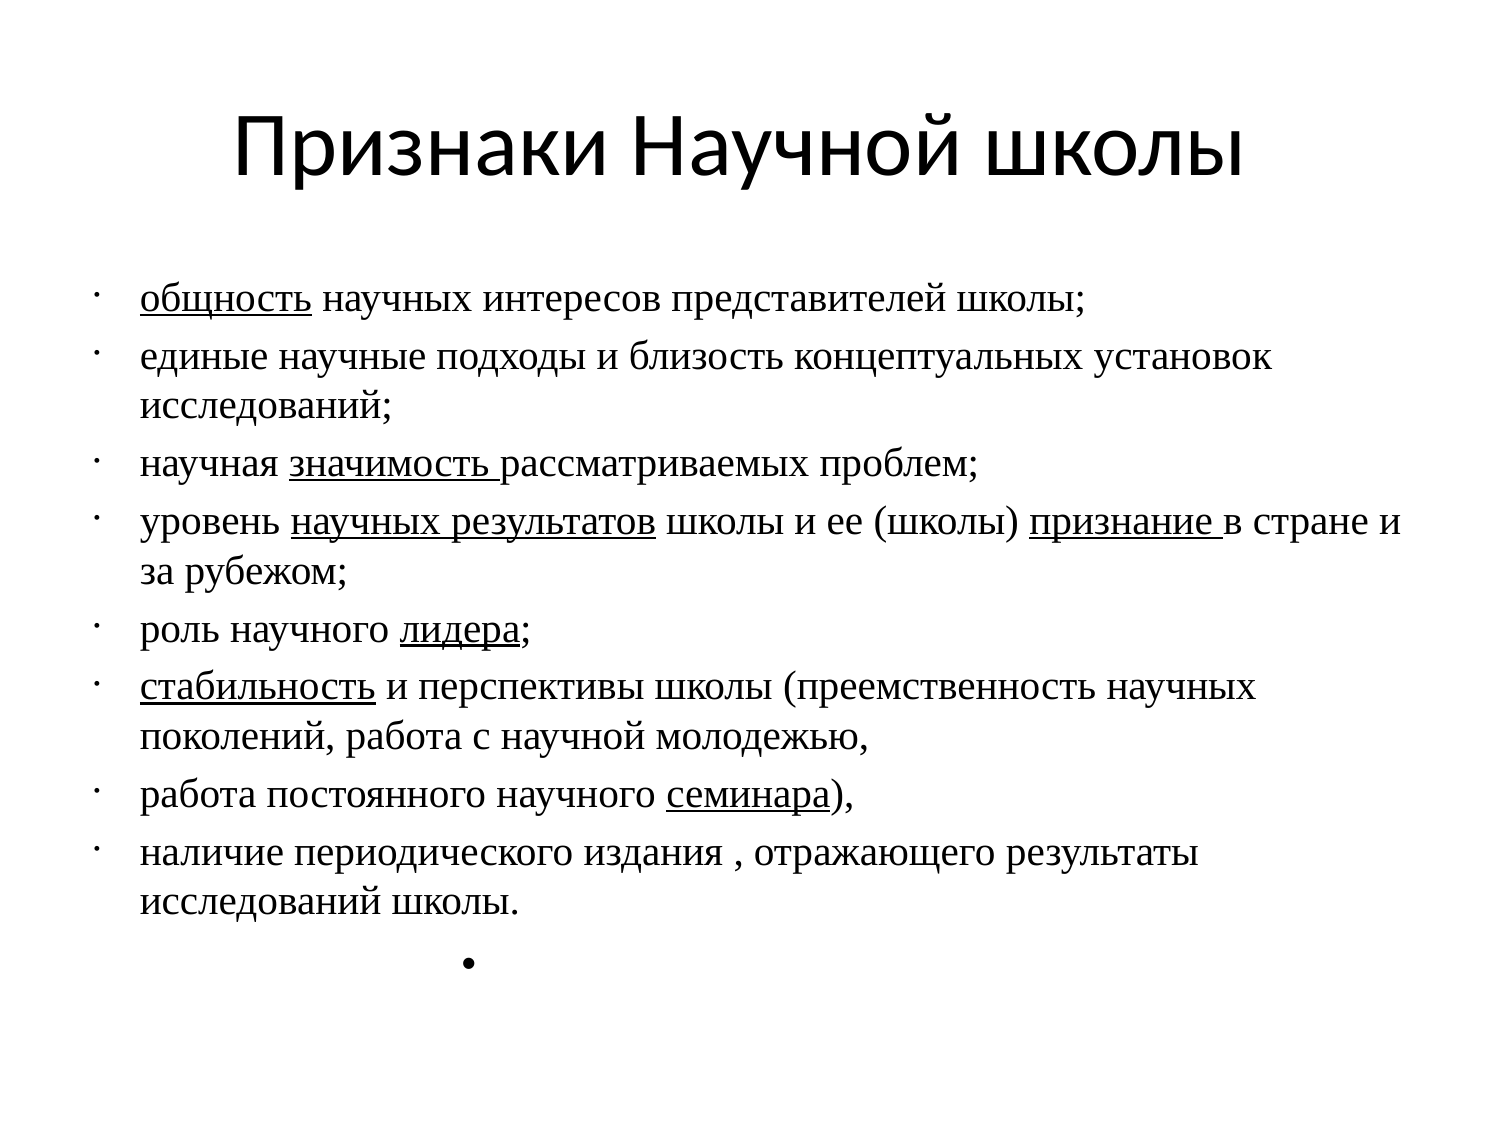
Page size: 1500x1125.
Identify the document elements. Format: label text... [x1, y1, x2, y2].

title Признаки Научной школы [75, 45, 1425, 233]
list общность научных интересов представителей школы; единые научные подходы и близость концептуальных установок исследований; научная значимость рассматриваемых проблем; уровень научных результатов школы и ее (школы) признание в стране и за рубежом; роль научного лидера; стабильность и перспективы школы (преемственность научных поколений, работа с научной молодежью, работа постоянного научного семинара), наличие периодического издания , отражающего результаты исследований школы. [75, 262, 1425, 1005]
